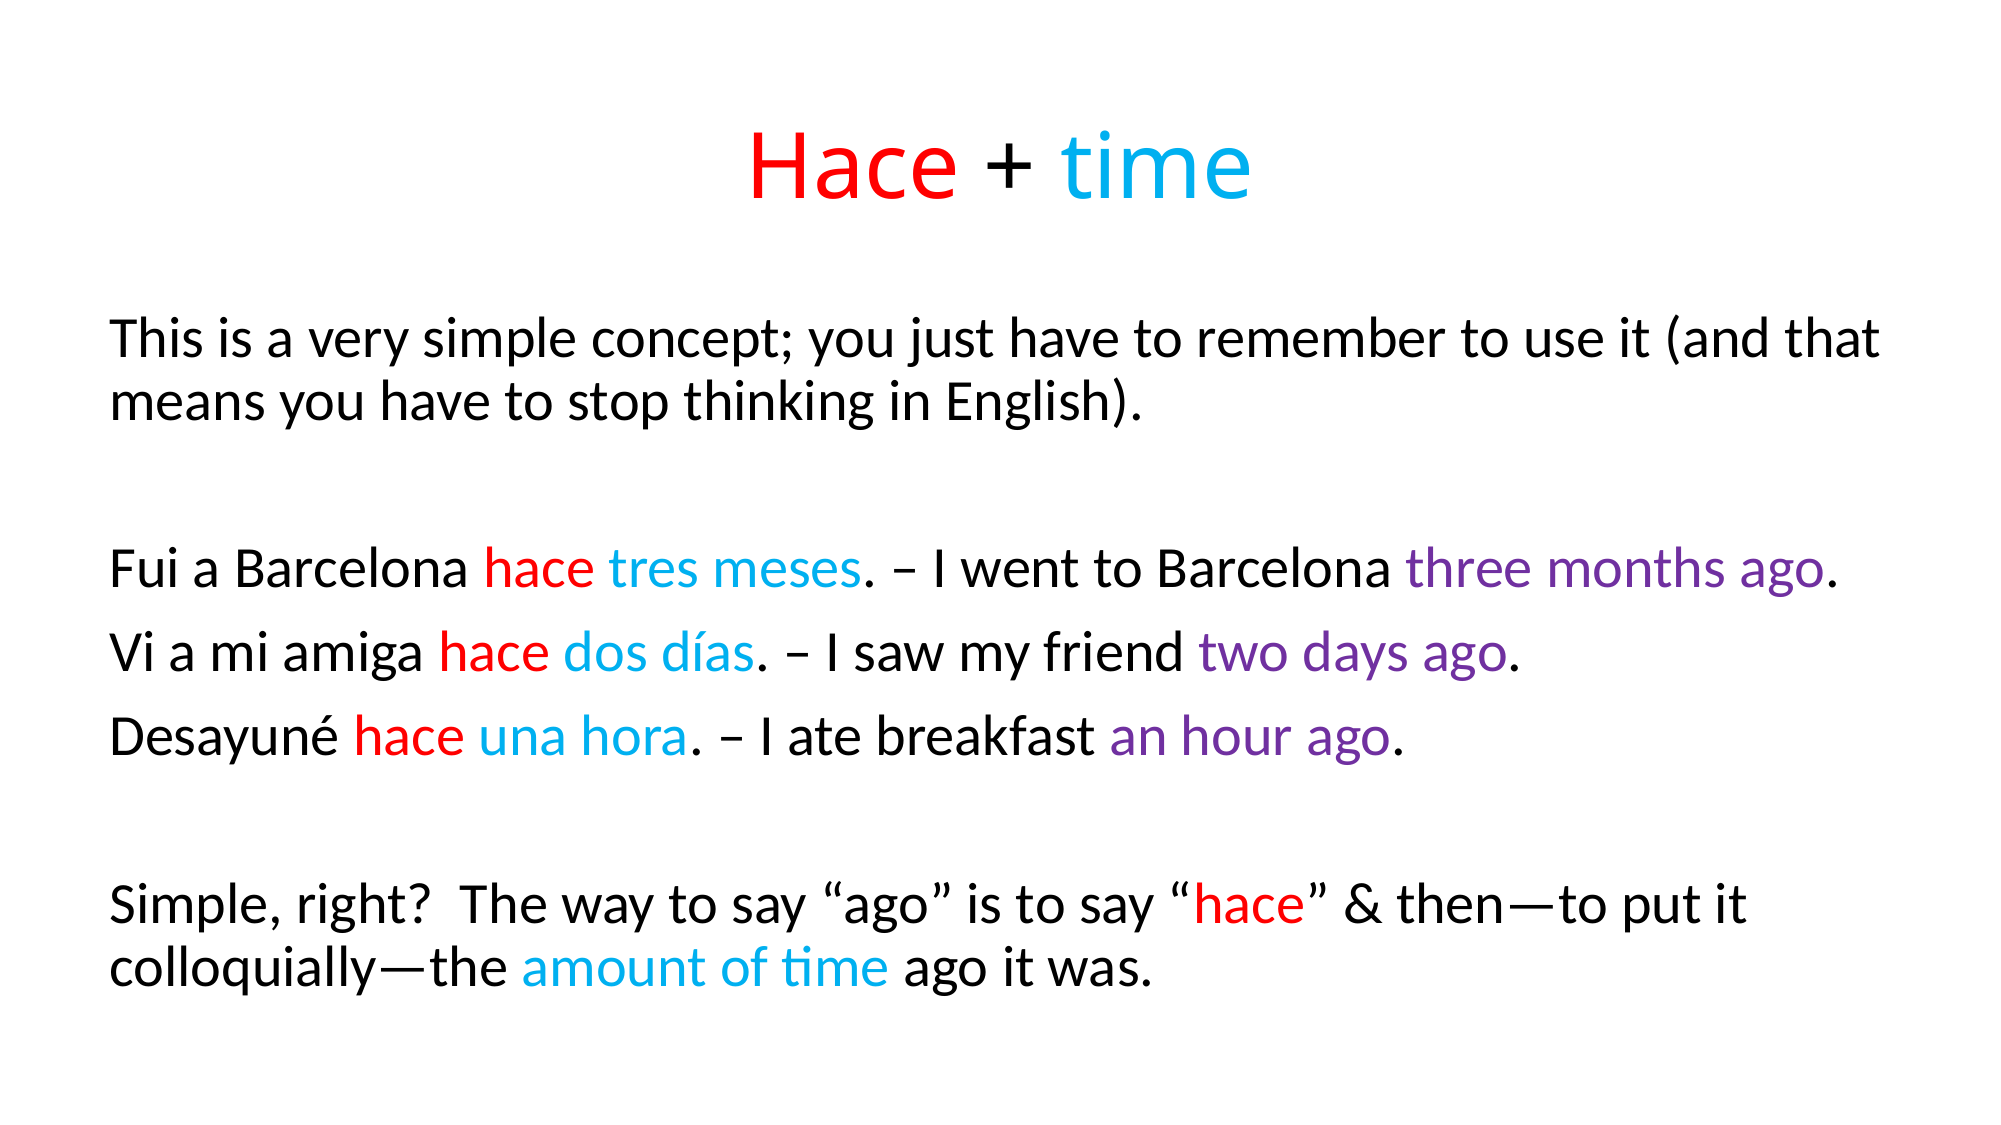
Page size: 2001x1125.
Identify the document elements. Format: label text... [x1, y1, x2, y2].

list This is a very simple concept; you just have to remember to use it (and that means you have to stop thinking in English). Fui a Barcelona hace tres meses. – I went to Barcelona three months ago. Vi a mi amiga hace dos días. – I saw my friend two days ago. Desayuné hace una hora. – I ate breakfast an hour ago. Simple, right? The way to say “ago” is to say “hace” & then—to put it colloquially—the amount of time ago it was. [94, 299, 1910, 1014]
title Hace + time [137, 59, 1863, 278]
